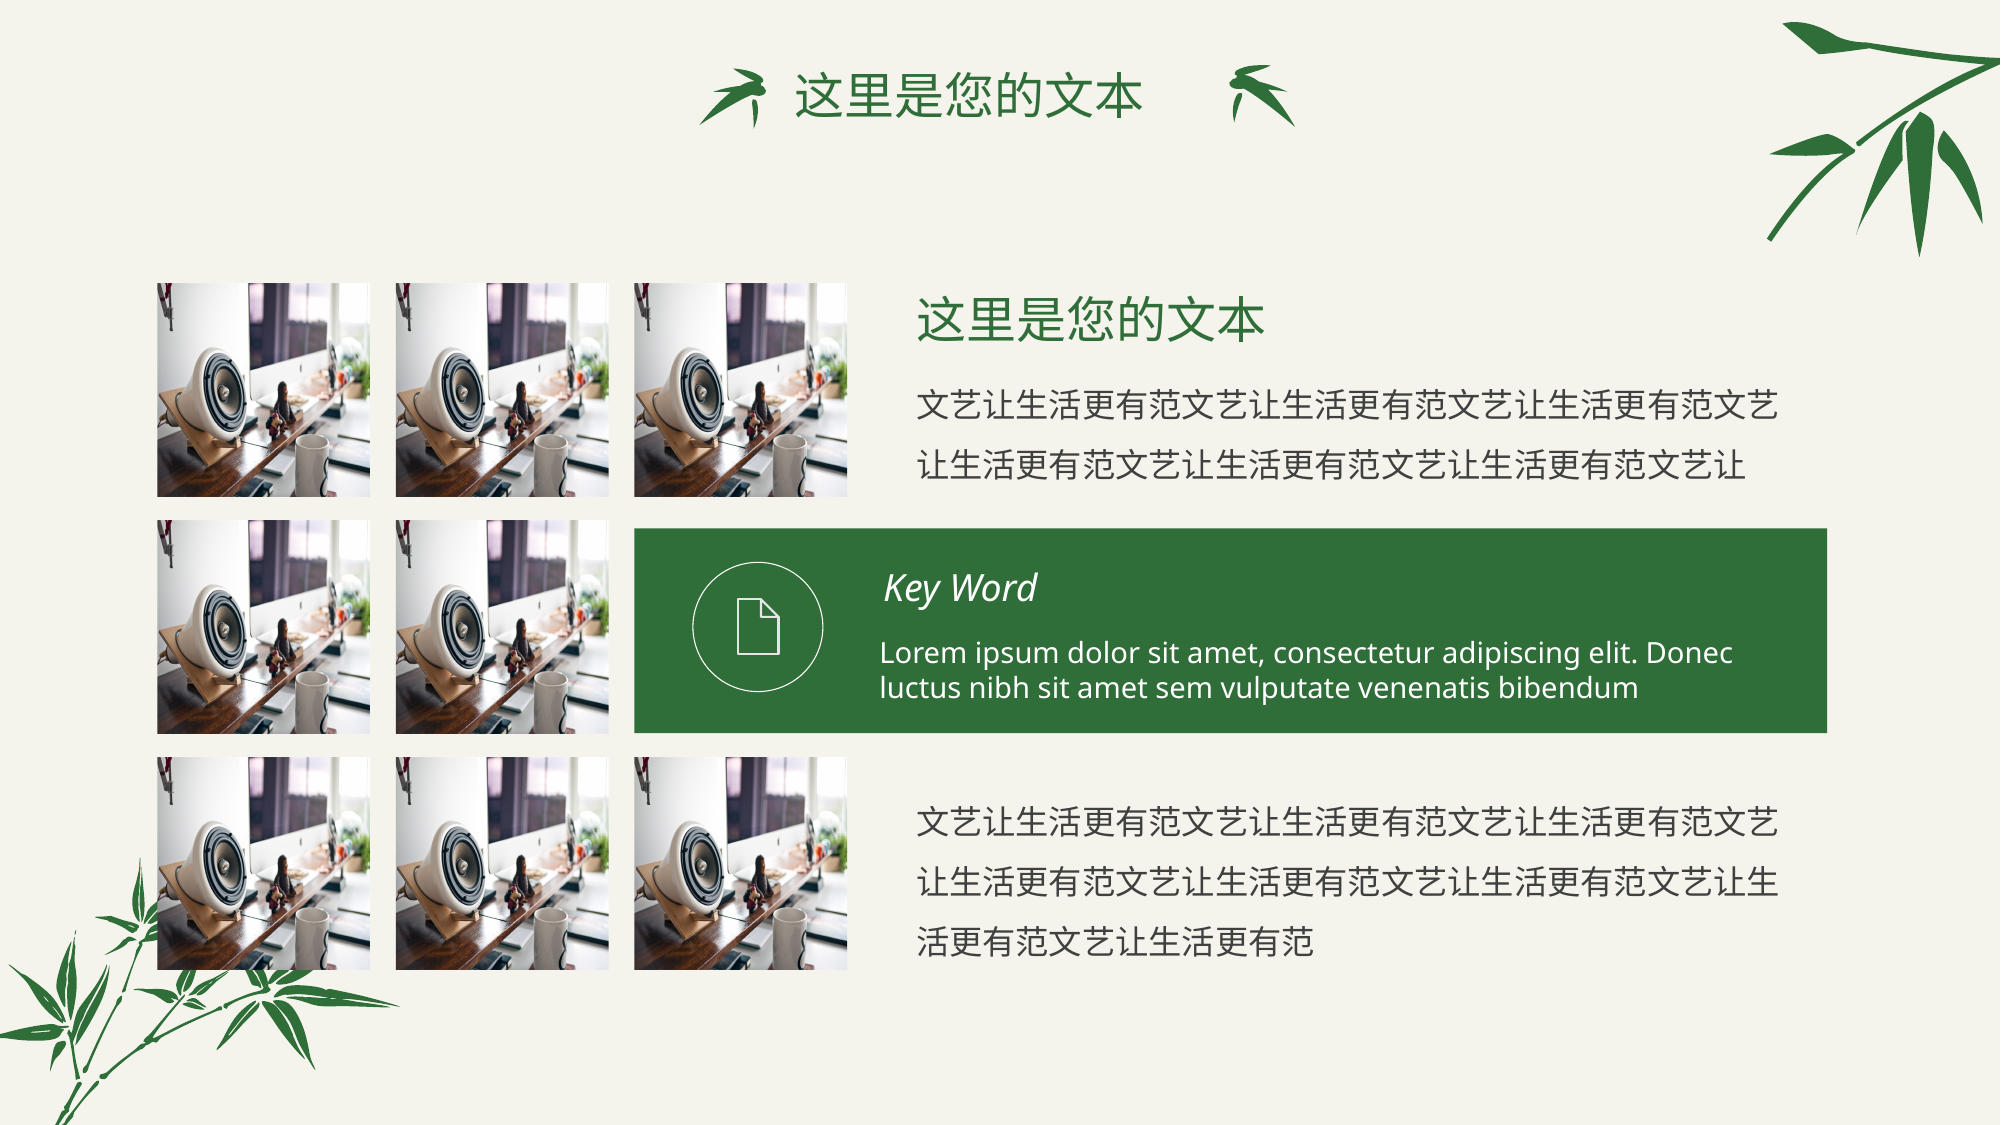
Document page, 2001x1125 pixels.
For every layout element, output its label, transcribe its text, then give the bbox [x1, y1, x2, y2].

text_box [0, 879, 371, 1125]
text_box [1729, 0, 2000, 279]
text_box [1229, 62, 1289, 135]
text_box [848, 527, 1828, 734]
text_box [711, 66, 763, 138]
text_box 文艺让生活更有范文艺让生活更有范文艺让生活更有范文艺让生活更有范文艺让生活更有范文艺让生活更有范文艺让生活更有范文艺让生活更有范 [901, 774, 1828, 969]
text_box 这里是您的文本 [780, 57, 1220, 132]
text_box Key Word [848, 556, 1111, 617]
text_box 这里是您的文本 [901, 280, 1341, 356]
text_box 文艺让生活更有范文艺让生活更有范文艺让生活更有范文艺让生活更有范文艺让生活更有范文艺让生活更有范文艺让 [901, 356, 1828, 492]
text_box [737, 599, 779, 655]
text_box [157, 283, 848, 970]
text_box Lorem ipsum dolor sit amet, consectetur adipiscing elit. Donec luctus nibh sit amet sem vulputate venenatis bibendum [864, 626, 1786, 712]
